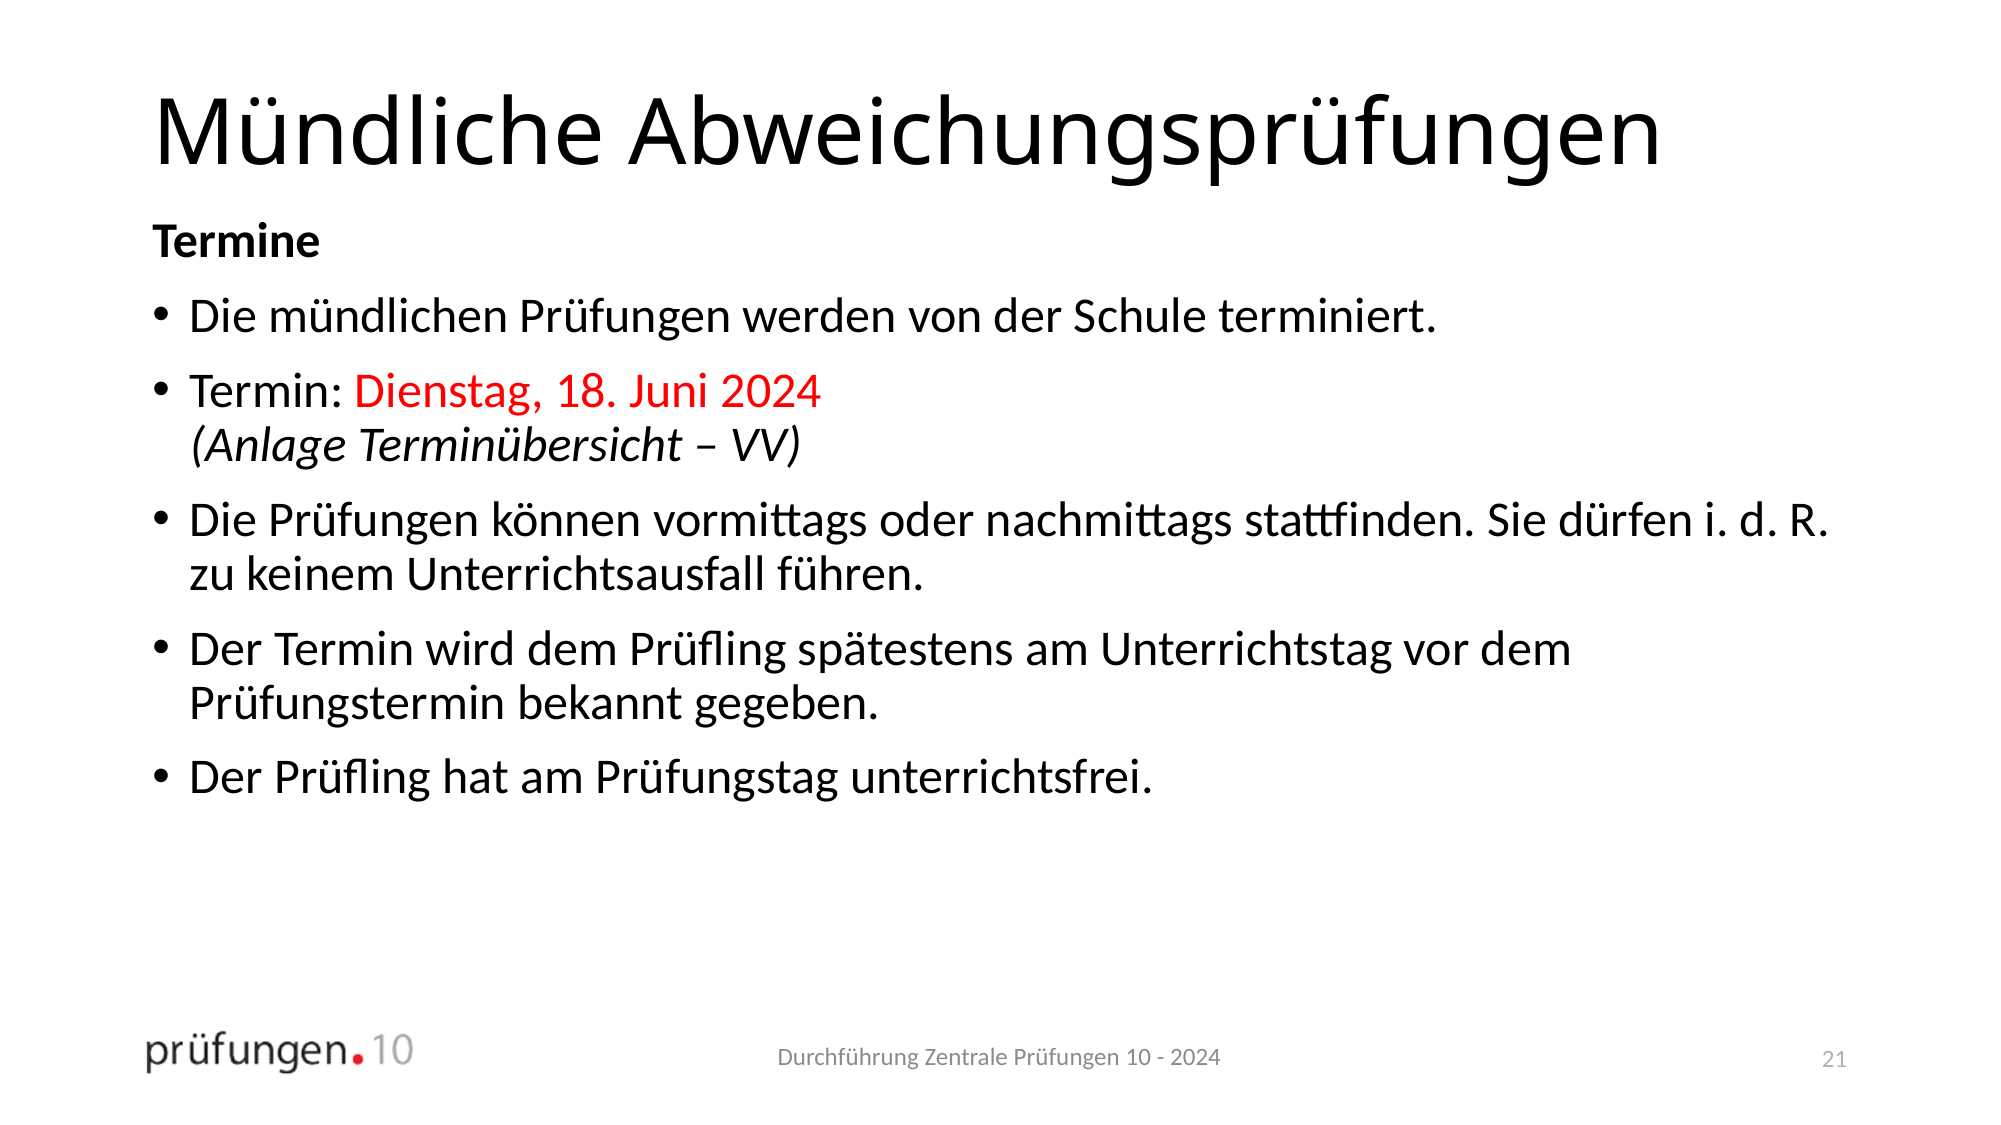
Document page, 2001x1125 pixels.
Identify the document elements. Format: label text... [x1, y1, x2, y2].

title Mündliche Abweichungsprüfungen [137, 77, 1863, 193]
list Termine Die mündlichen Prüfungen werden von der Schule terminiert. Termin: Dienstag, 18. Juni 2024 (Anlage Terminübersicht – VV) Die Prüfungen können vormittags oder nachmittags stattfinden. Sie dürfen i. d. R. zu keinem Unterrichtsausfall führen. Der Termin wird dem Prüfling spätestens am Unterrichtstag vor dem Prüfungstermin bekannt gegeben. Der Prüfling hat am Prüfungstag unterrichtsfrei. [137, 207, 1863, 1014]
picture [137, 1023, 423, 1080]
slide_number 21 [1412, 1027, 1863, 1088]
